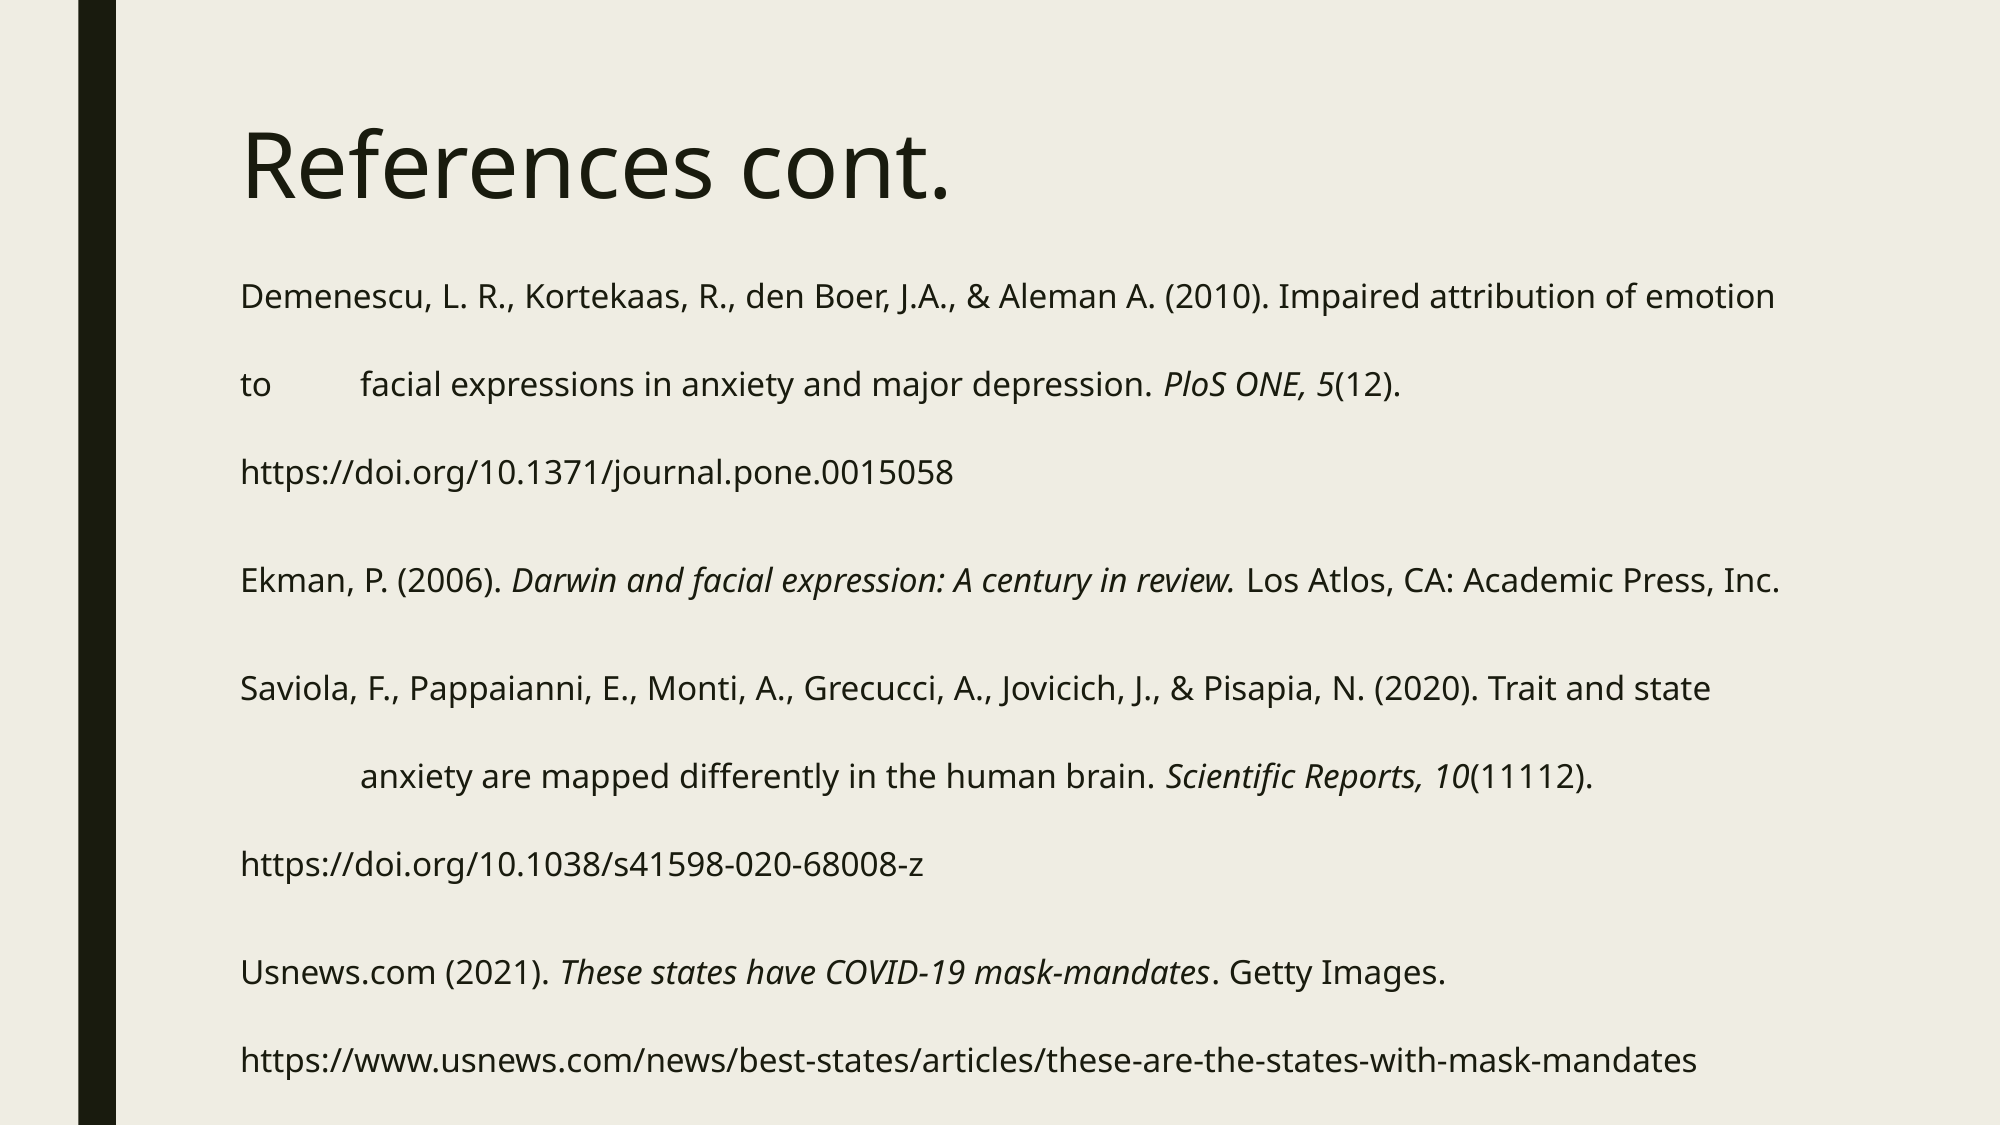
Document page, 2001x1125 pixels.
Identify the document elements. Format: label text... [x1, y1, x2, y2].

title References cont. [225, 112, 1800, 219]
list Demenescu, L. R., Kortekaas, R., den Boer, J.A., & Aleman A. (2010). Impaired attribution of emotion to facial expressions in anxiety and major depression. PloS ONE, 5(12). https://doi.org/10.1371/journal.pone.0015058 Ekman, P. (2006). Darwin and facial expression: A century in review. Los Atlos, CA: Academic Press, Inc. Saviola, F., Pappaianni, E., Monti, A., Grecucci, A., Jovicich, J., & Pisapia, N. (2020). Trait and state anxiety are mapped differently in the human brain. Scientific Reports, 10(11112). https://doi.org/10.1038/s41598-020-68008-z Usnews.com (2021). These states have COVID-19 mask-mandates. Getty Images. https://www.usnews.com/news/best-states/articles/these-are-the-states-with-mask-mandates [225, 219, 1800, 1125]
